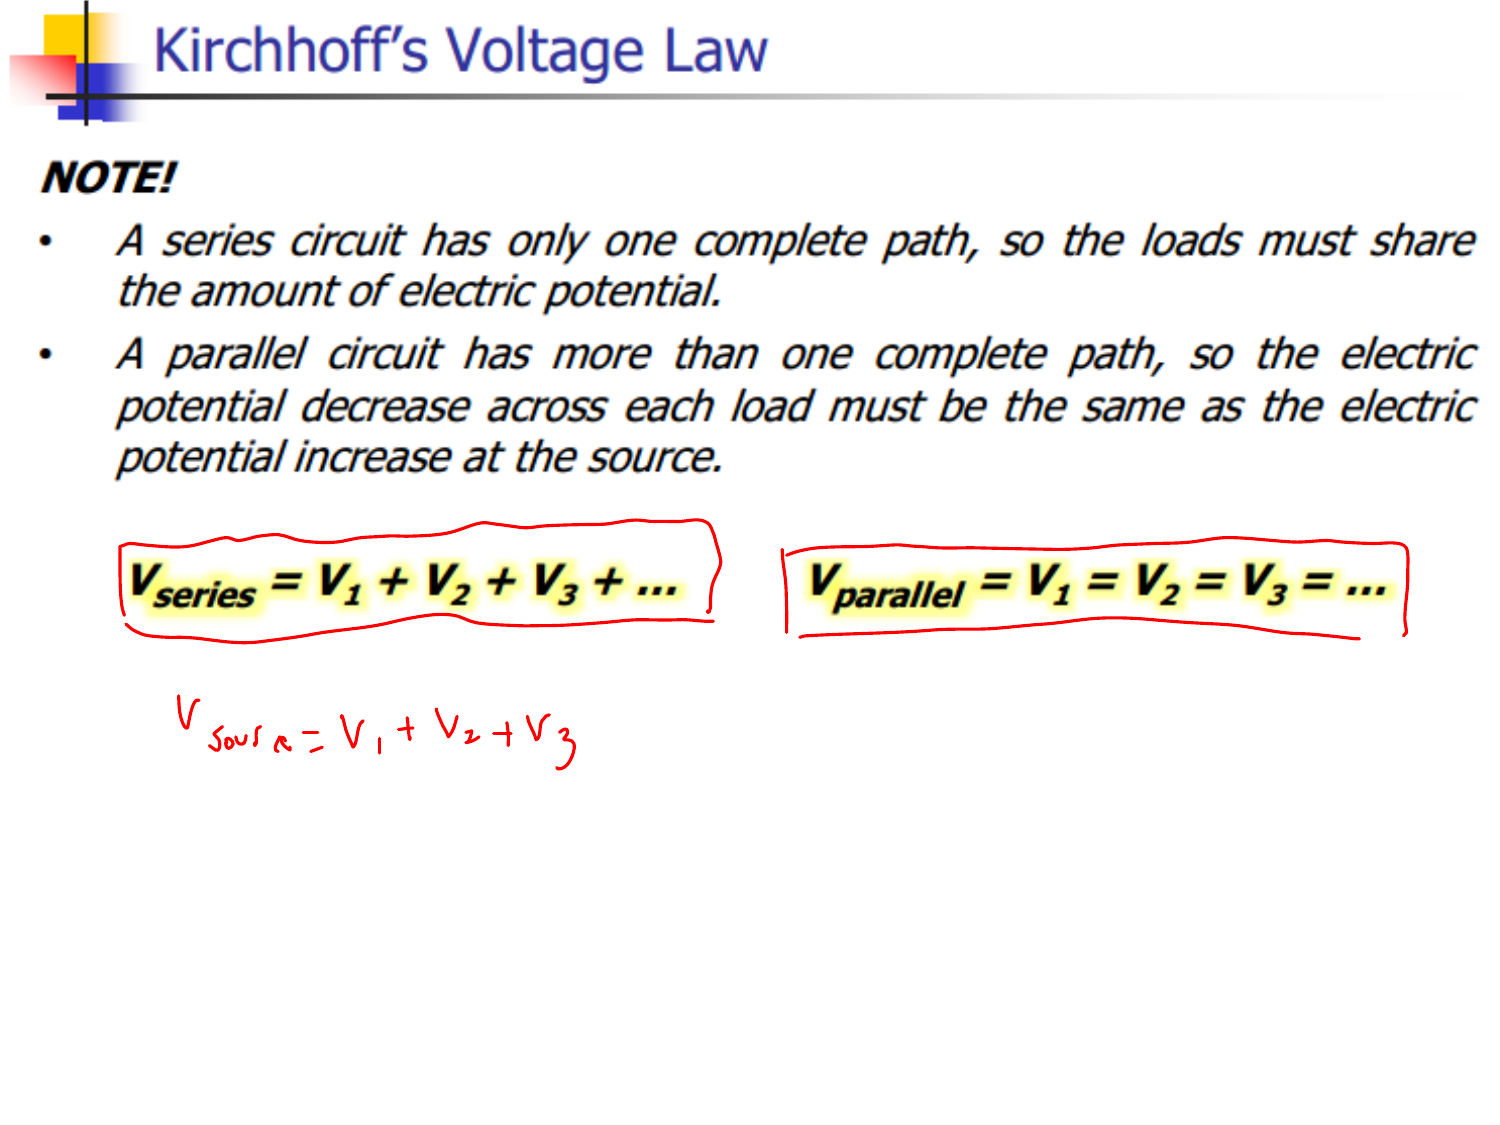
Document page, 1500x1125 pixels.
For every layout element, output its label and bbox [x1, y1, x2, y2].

picture [0, 0, 1500, 641]
